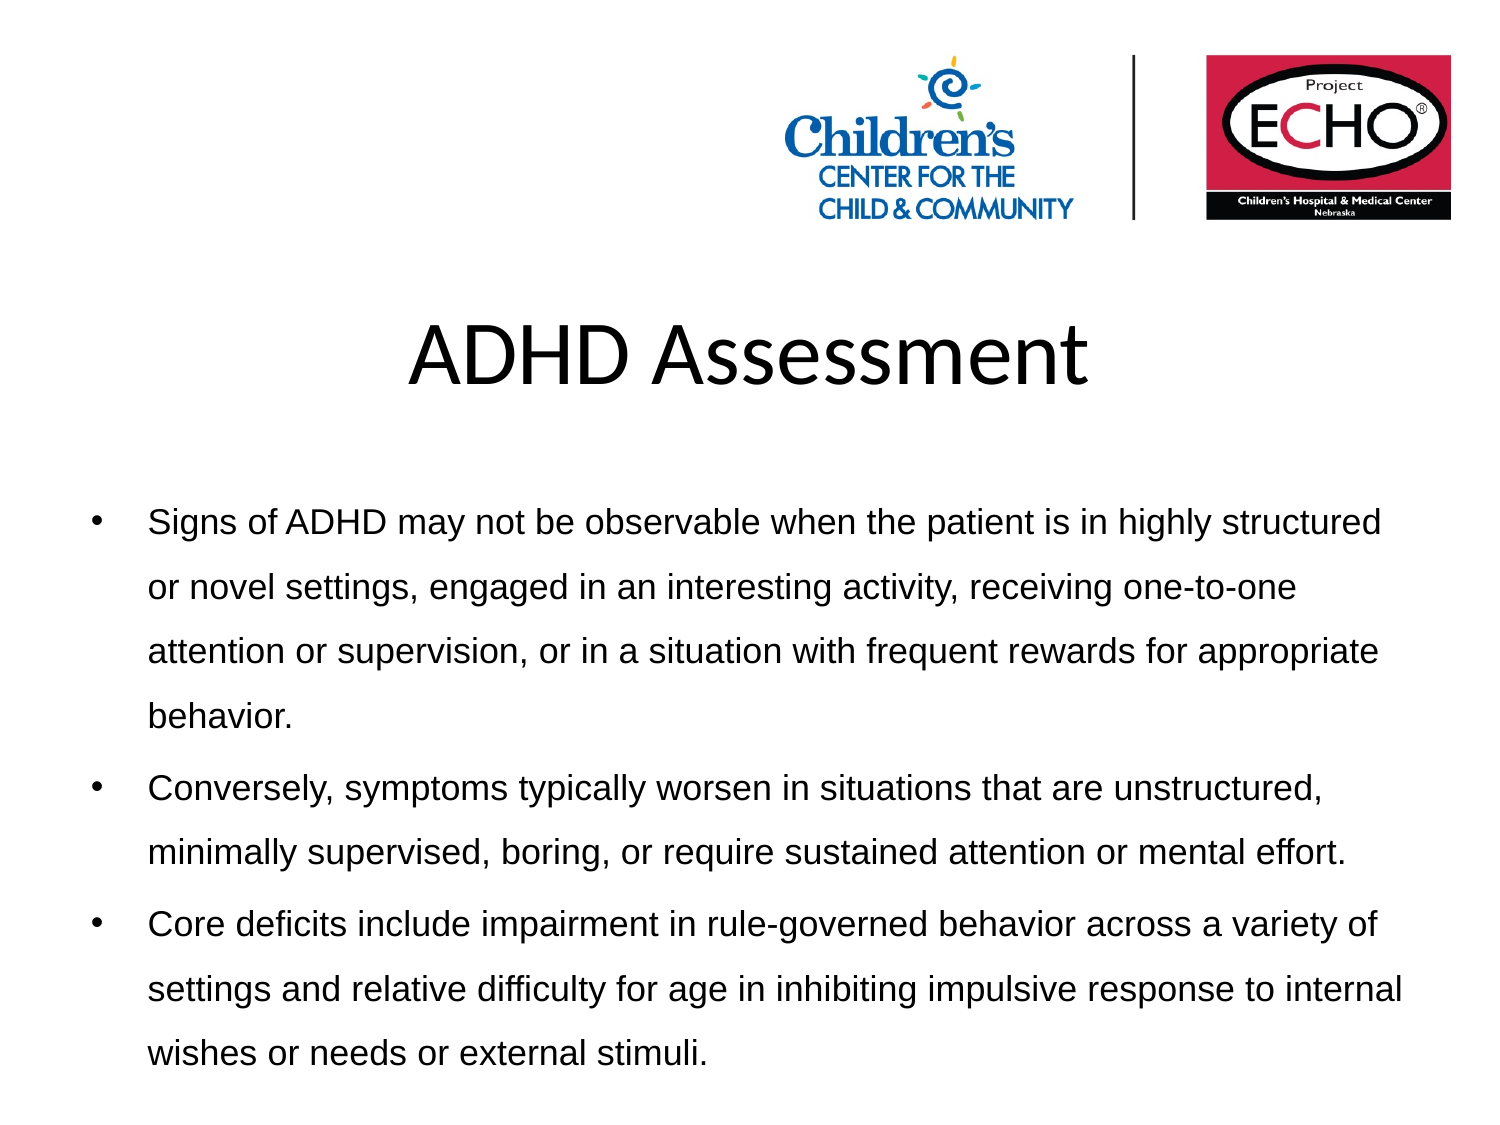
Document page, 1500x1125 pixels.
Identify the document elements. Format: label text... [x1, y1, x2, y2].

title ADHD Assessment [75, 228, 1425, 467]
list Signs of ADHD may not be observable when the patient is in highly structured or novel settings, engaged in an interesting activity, receiving one-to-one attention or supervision, or in a situation with frequent rewards for appropriate behavior. Conversely, symptoms typically worsen in situations that are unstructured, minimally supervised, boring, or require sustained attention or mental effort. Core deficits include impairment in rule-governed behavior across a variety of settings and relative difficulty for age in inhibiting impulsive response to internal wishes or needs or external stimuli. [75, 470, 1426, 1088]
picture [785, 49, 1451, 226]
